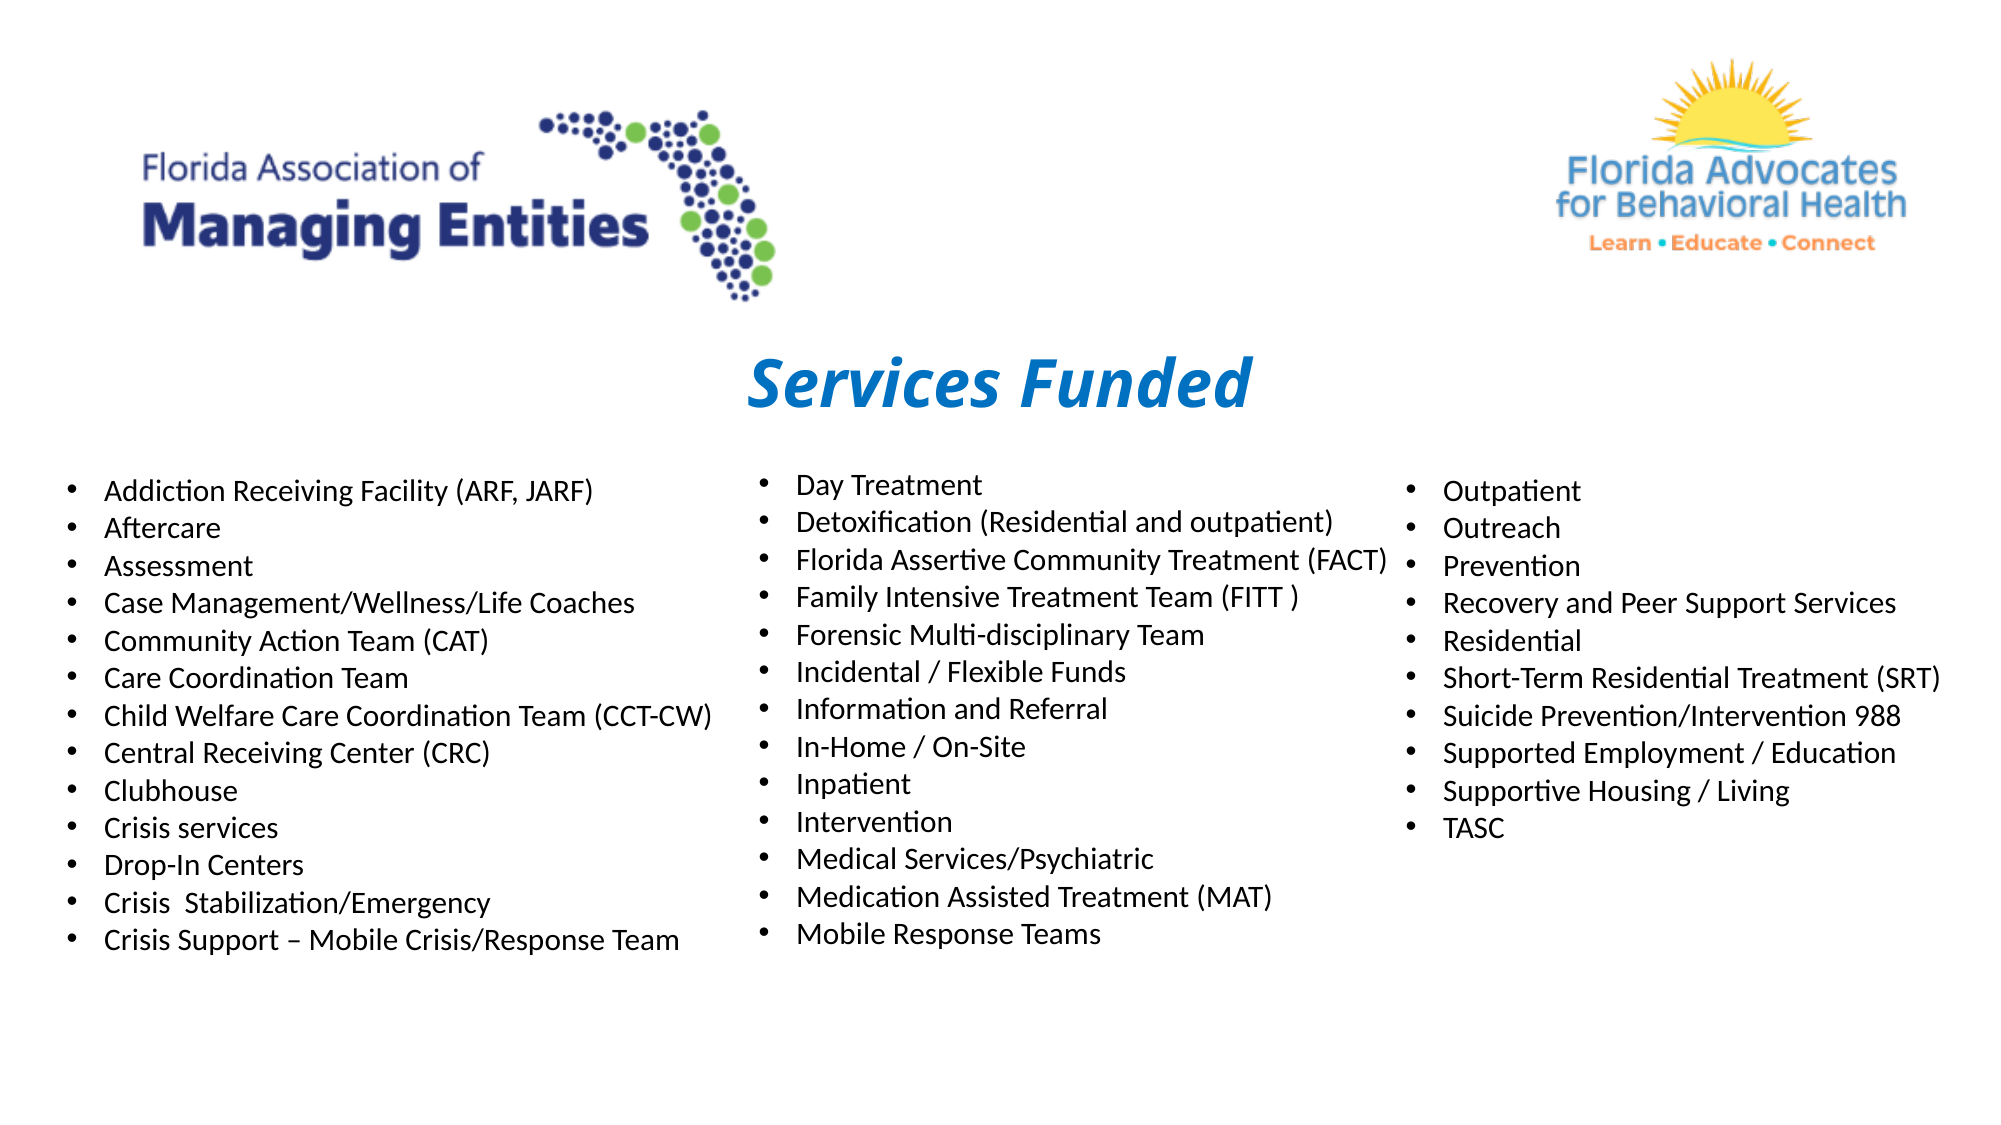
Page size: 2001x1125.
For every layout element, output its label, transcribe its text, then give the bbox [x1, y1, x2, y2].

text_box Day Treatment Detoxification (Residential and outpatient) Florida Assertive Community Treatment (FACT) Family Intensive Treatment Team (FITT ) Forensic Multi-disciplinary Team Incidental / Flexible Funds Information and Referral In-Home / On-Site Inpatient Intervention Medical Services/Psychiatric Medication Assisted Treatment (MAT) Mobile Response Teams [743, 456, 1526, 1015]
list Outpatient Outreach Prevention Recovery and Peer Support Services Residential Short-Term Residential Treatment (SRT) Suicide Prevention/Intervention 988 Supported Employment / Education Supportive Housing / Living TASC [1526, 462, 1965, 967]
title Services Funded [294, 317, 1706, 455]
picture [1547, 46, 1919, 259]
list Addiction Receiving Facility (ARF, JARF) Aftercare Assessment Case Management/Wellness/Life Coaches Community Action Team (CAT) Care Coordination Team Child Welfare Care Coordination Team (CCT-CW) Central Receiving Center (CRC) Clubhouse Crisis services Drop-In Centers Crisis Stabilization/Emergency Crisis Support – Mobile Crisis/Response Team [51, 462, 743, 979]
picture [123, 102, 783, 323]
